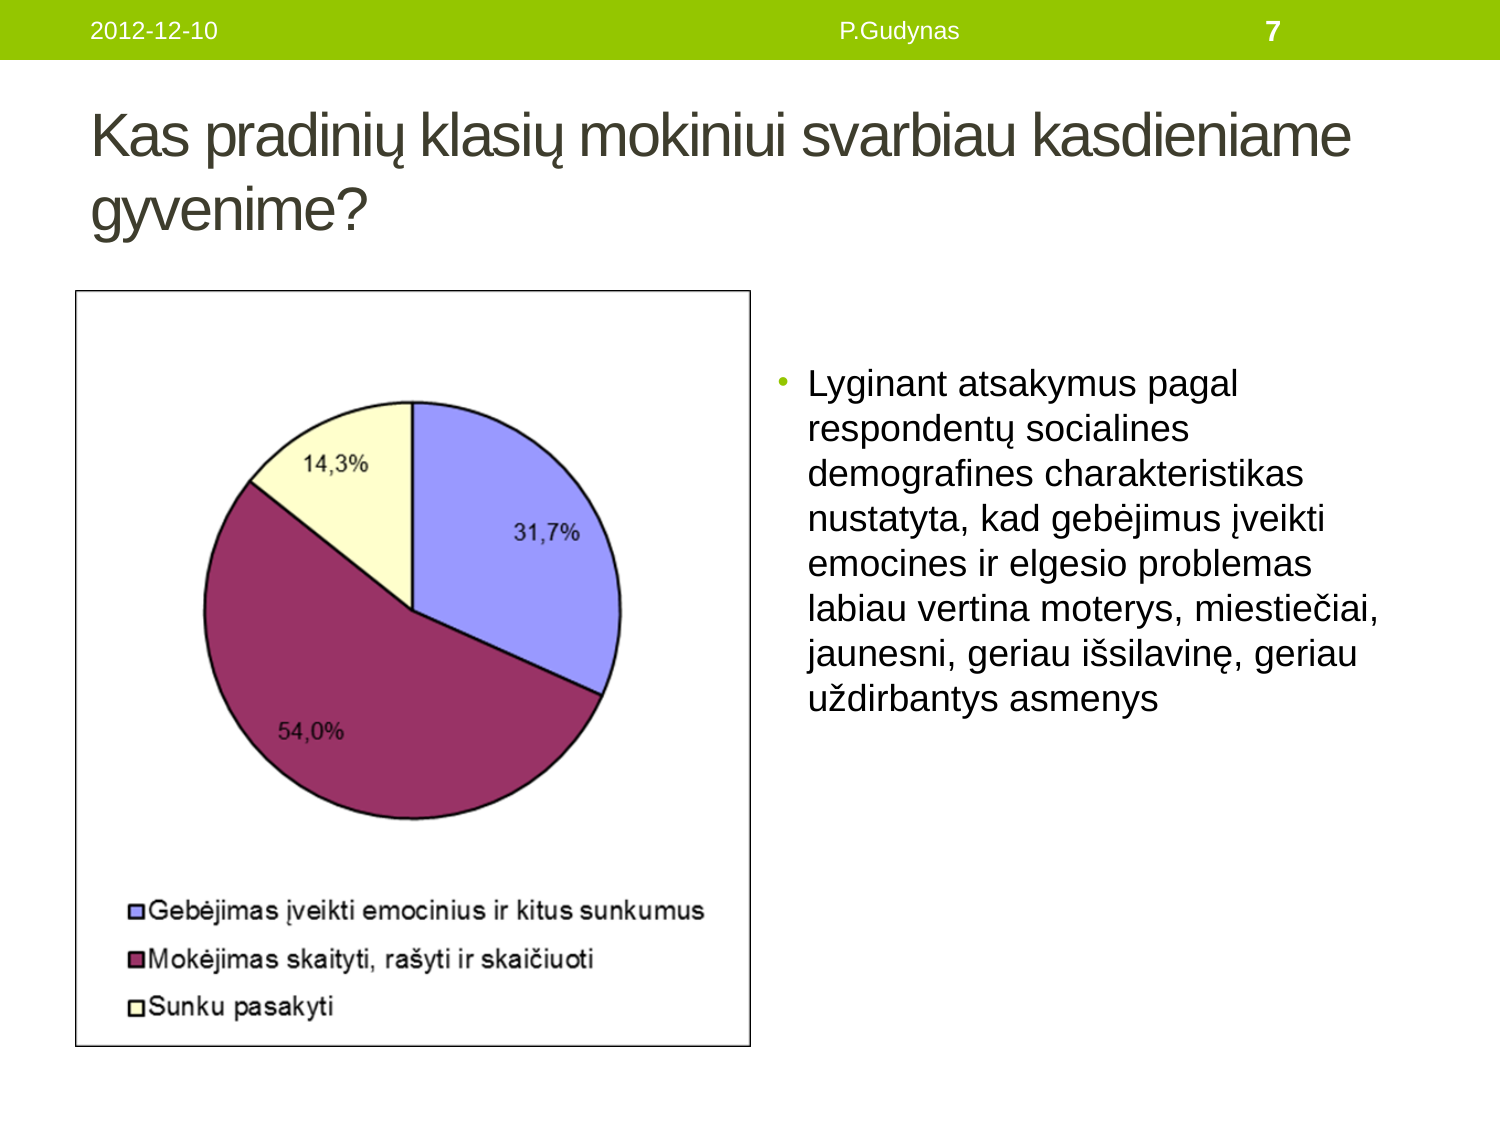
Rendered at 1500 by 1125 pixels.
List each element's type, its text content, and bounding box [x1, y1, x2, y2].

list Lyginant atsakymus pagal respondentų socialines demografines charakteristikas nustatyta, kad gebėjimus įveikti emocines ir elgesio problemas labiau vertina moterys, miestiečiai, jaunesni, geriau išsilavinę, geriau uždirbantys asmenys [762, 274, 1425, 1049]
footer P.Gudynas [562, 3, 1238, 57]
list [74, 290, 751, 1047]
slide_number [75, 3, 550, 57]
slide_number 7 [1250, 3, 1425, 57]
title Kas pradinių klasių mokiniui svarbiau kasdieniame gyvenime? [75, 87, 1425, 250]
